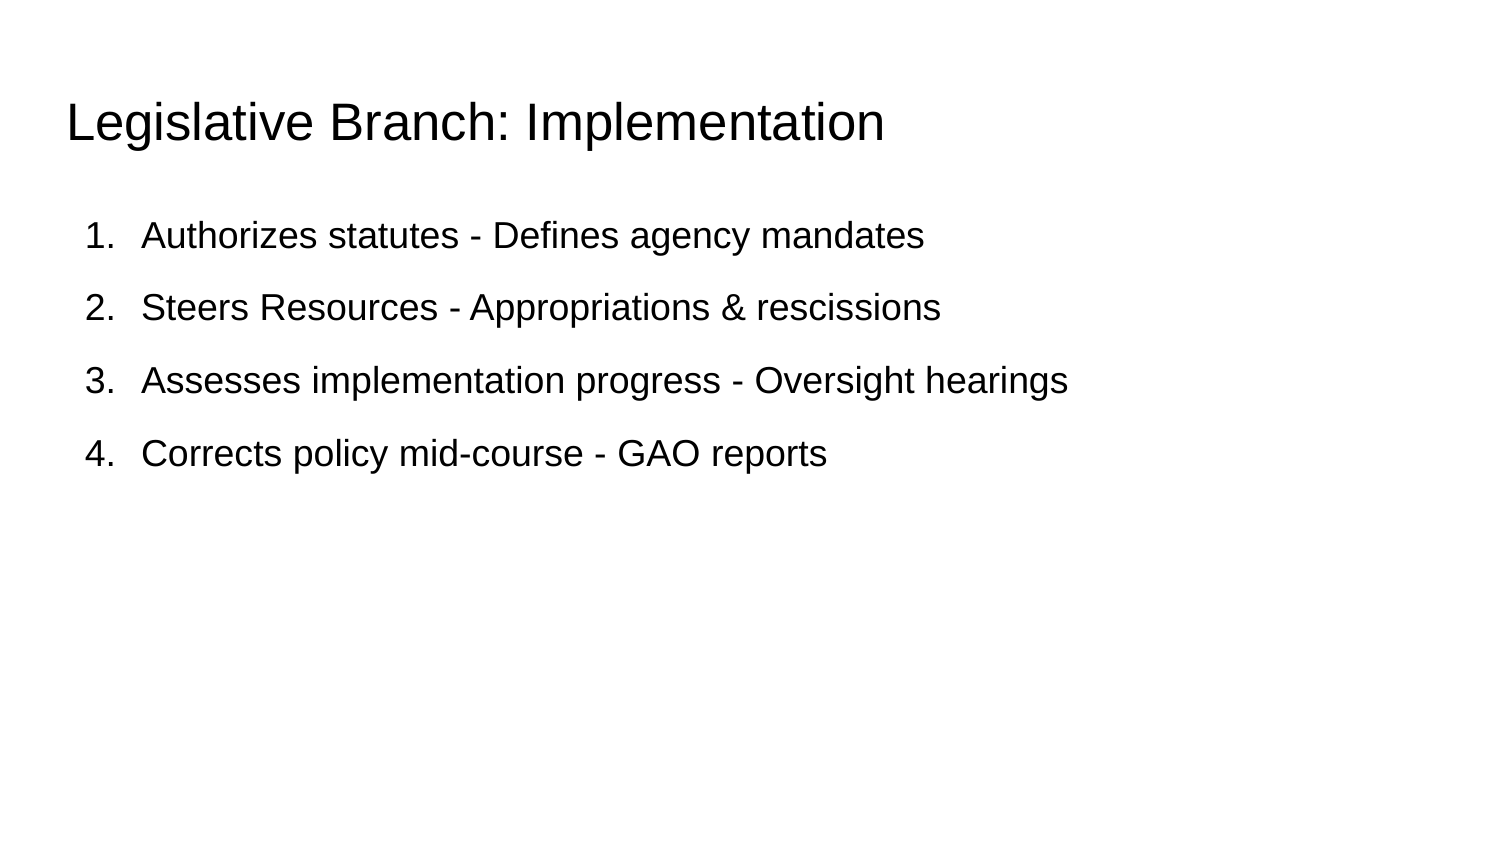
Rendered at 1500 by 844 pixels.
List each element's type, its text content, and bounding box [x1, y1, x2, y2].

list Authorizes statutes - Defines agency mandates Steers Resources - Appropriations & rescissions Assesses implementation progress - Oversight hearings Corrects policy mid-course - GAO reports [51, 189, 1449, 750]
title Legislative Branch: Implementation [51, 72, 1449, 167]
